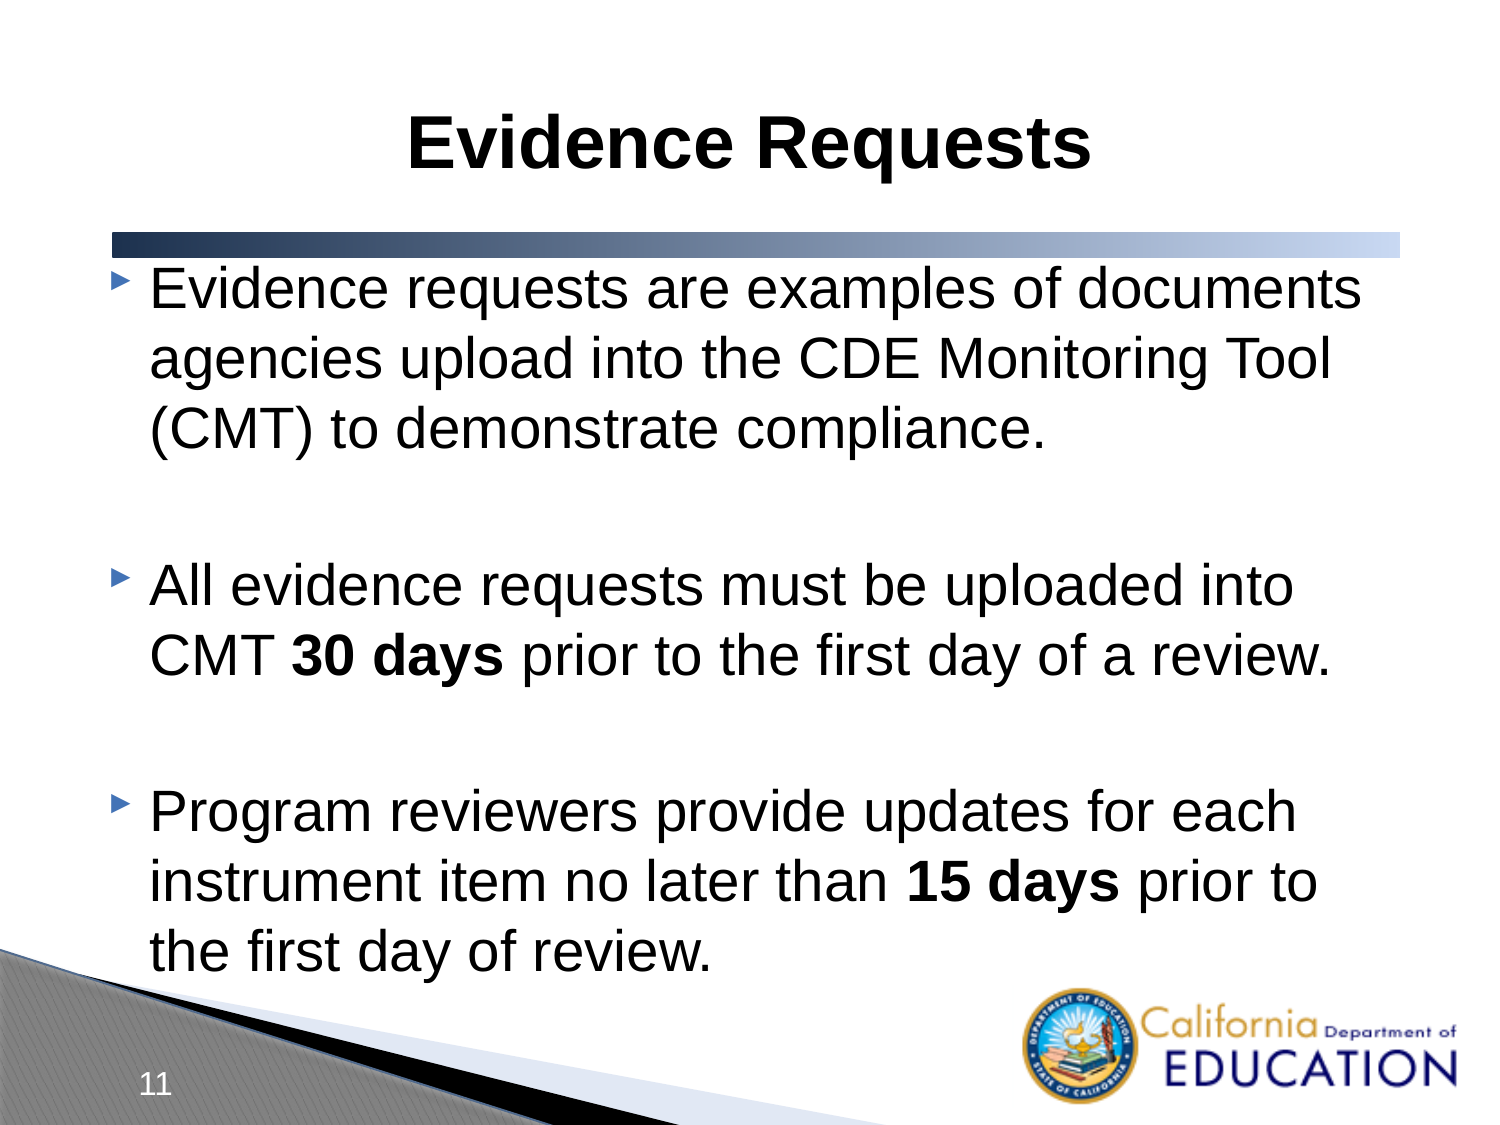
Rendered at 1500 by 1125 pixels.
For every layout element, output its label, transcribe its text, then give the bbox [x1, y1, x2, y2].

picture [1012, 985, 1482, 1108]
slide_number 11 [75, 1025, 188, 1110]
title Evidence Requests [75, 45, 1425, 233]
list Evidence requests are examples of documents agencies upload into the CDE Monitoring Tool (CMT) to demonstrate compliance. All evidence requests must be uploaded into CMT 30 days prior to the first day of a review. Program reviewers provide updates for each instrument item no later than 15 days prior to the first day of review. [75, 242, 1425, 986]
